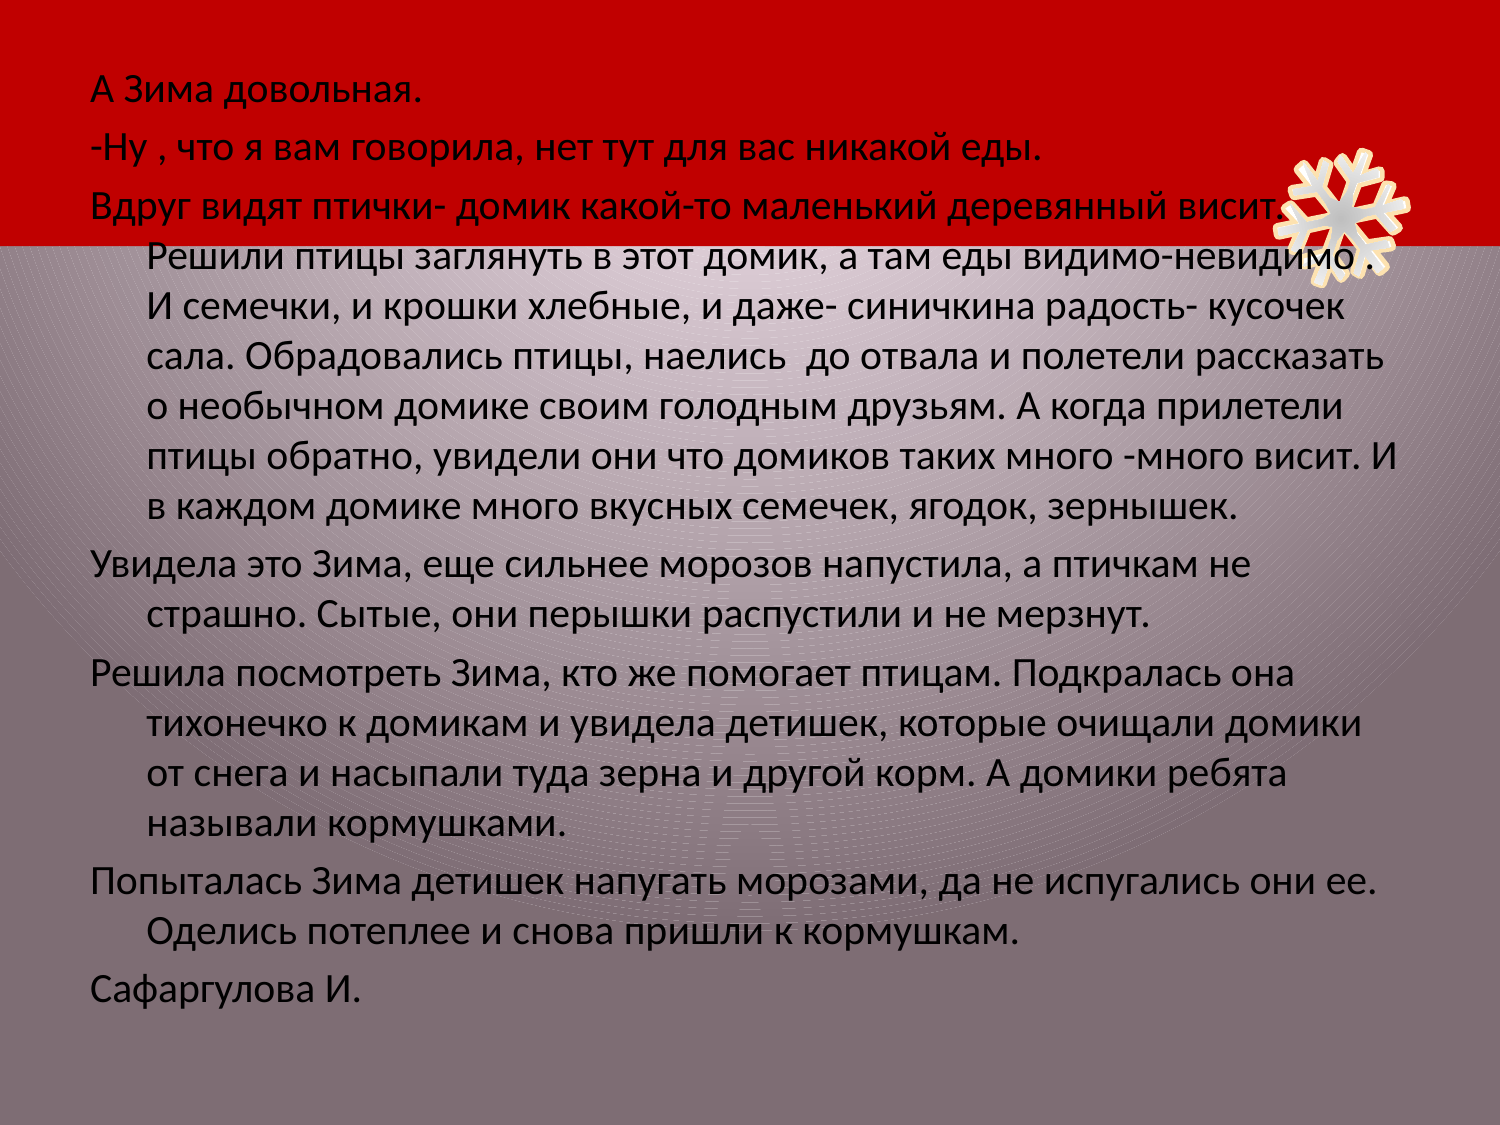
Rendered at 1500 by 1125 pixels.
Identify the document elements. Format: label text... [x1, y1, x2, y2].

list А Зима довольная. -Ну , что я вам говорила, нет тут для вас никакой еды. Вдруг видят птички- домик какой-то маленький деревянный висит. Решили птицы заглянуть в этот домик, а там еды видимо-невидимо . И семечки, и крошки хлебные, и даже- синичкина радость- кусочек сала. Обрадовались птицы, наелись до отвала и полетели рассказать о необычном домике своим голодным друзьям. А когда прилетели птицы обратно, увидели они что домиков таких много -много висит. И в каждом домике много вкусных семечек, ягодок, зернышек. Увидела это Зима, еще сильнее морозов напустила, а птичкам не страшно. Сытые, они перышки распустили и не мерзнут. Решила посмотреть Зима, кто же помогает птицам. Подкралась она тихонечко к домикам и увидела детишек, которые очищали домики от снега и насыпали туда зерна и другой корм. А домики ребята называли кормушками. Попыталась Зима детишек напугать морозами, да не испугались они ее. Оделись потеплее и снова пришли к кормушкам. Сафаргулова И. [75, 0, 1425, 1059]
